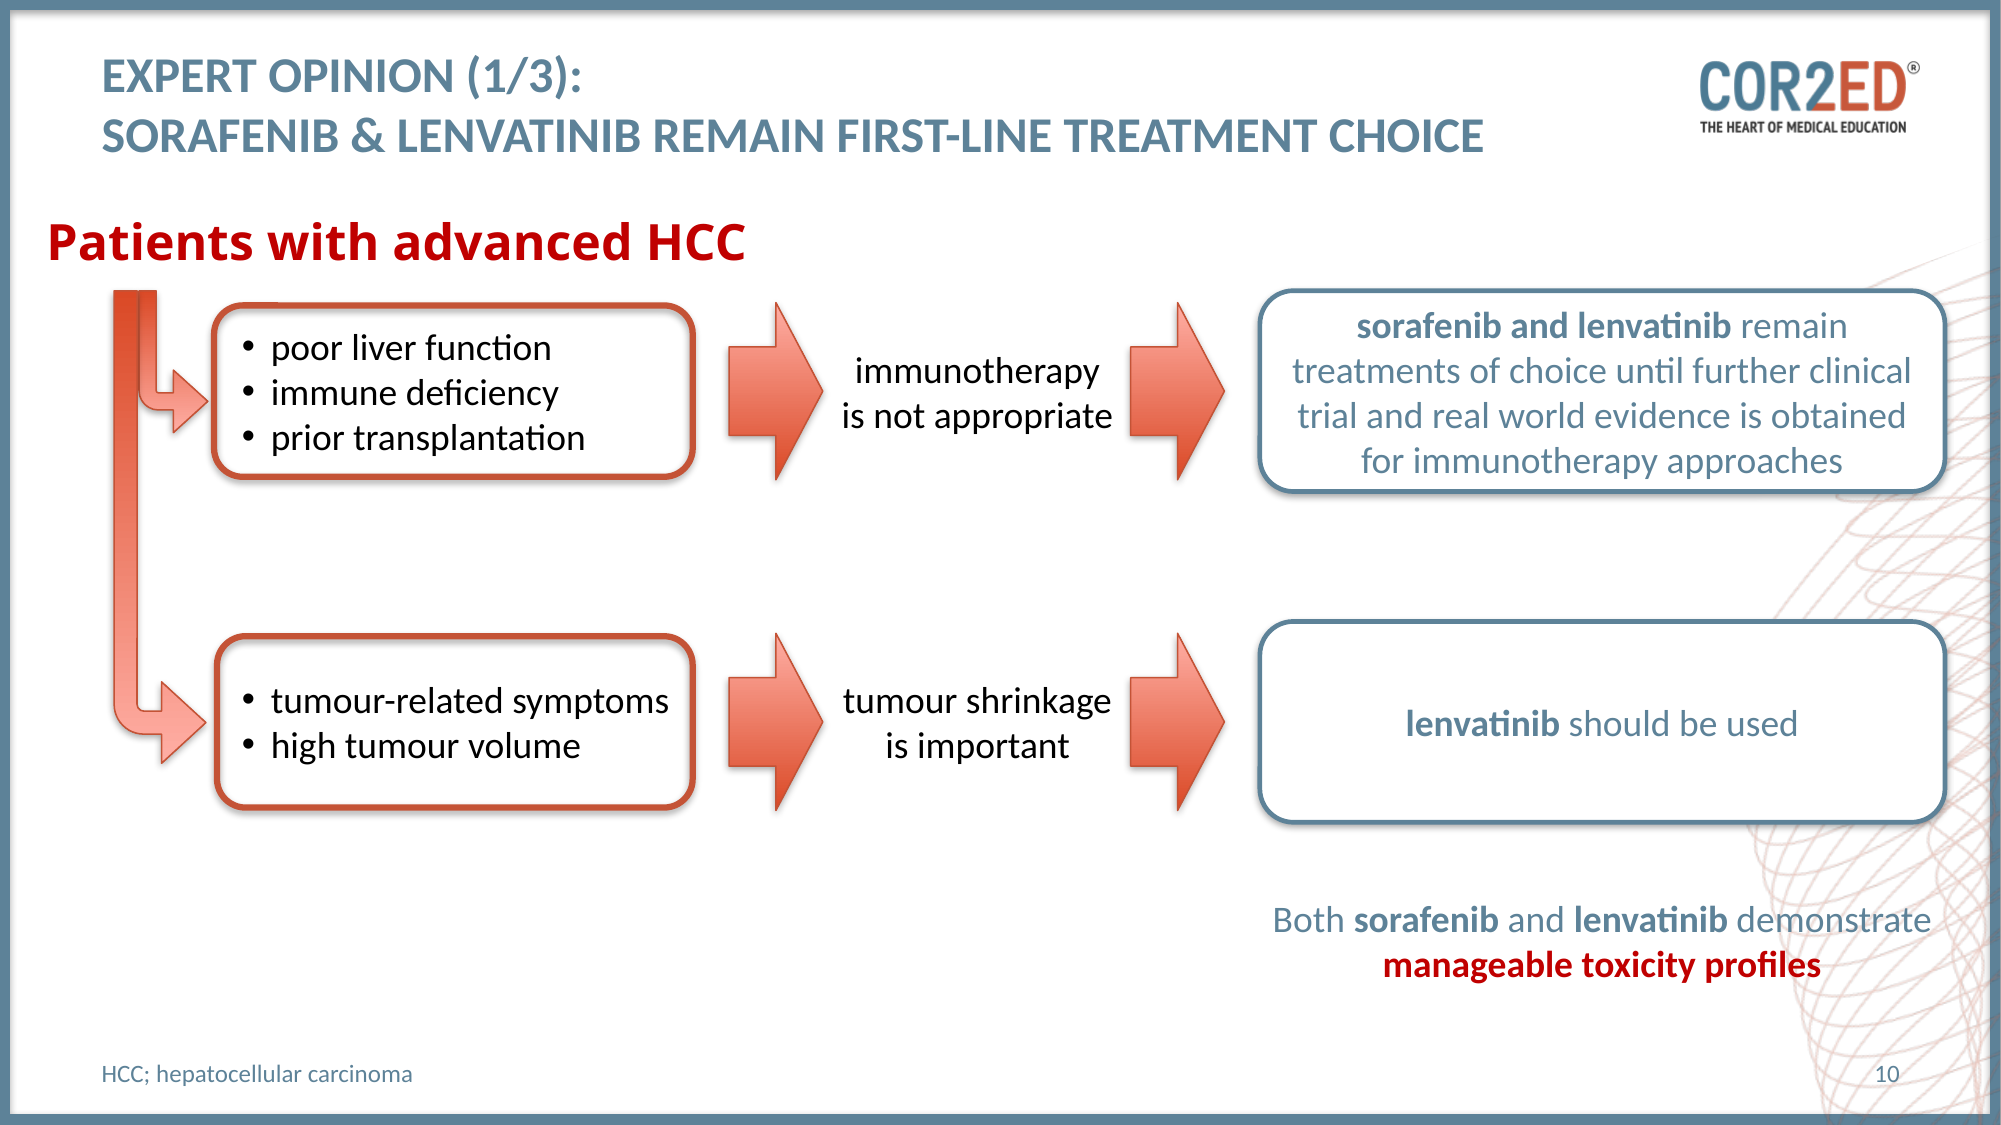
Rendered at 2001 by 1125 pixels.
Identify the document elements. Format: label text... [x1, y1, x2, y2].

text_box [213, 304, 694, 478]
text_box tumour shrinkage is important [825, 668, 1130, 774]
text_box [138, 290, 208, 434]
text_box immunotherapy is not appropriate [825, 338, 1130, 443]
text_box sorafenib and lenvatinib remain treatments of choice until further clinical trial and real world evidence is obtained for immunotherapy approaches [1259, 289, 1946, 493]
title Expert opinion (1/3): Sorafenib & lenvatinib remain first-line treatment choice [101, 42, 1725, 185]
slide_number 10 [1724, 1042, 1900, 1103]
list HCC; hepatocellular carcinoma [101, 1042, 1434, 1103]
text_box Patients with advanced HCC [31, 203, 775, 278]
text_box lenvatinib should be used [1259, 620, 1946, 824]
text_box Both sorafenib and lenvatinib demonstrate manageable toxicity profiles [1253, 858, 1952, 1022]
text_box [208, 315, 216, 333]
text_box [1129, 301, 1226, 481]
text_box [728, 632, 824, 812]
text_box [1129, 632, 1226, 812]
text_box [728, 301, 824, 481]
text_box [113, 290, 207, 764]
text_box [216, 635, 694, 809]
picture [1725, 47, 1934, 147]
